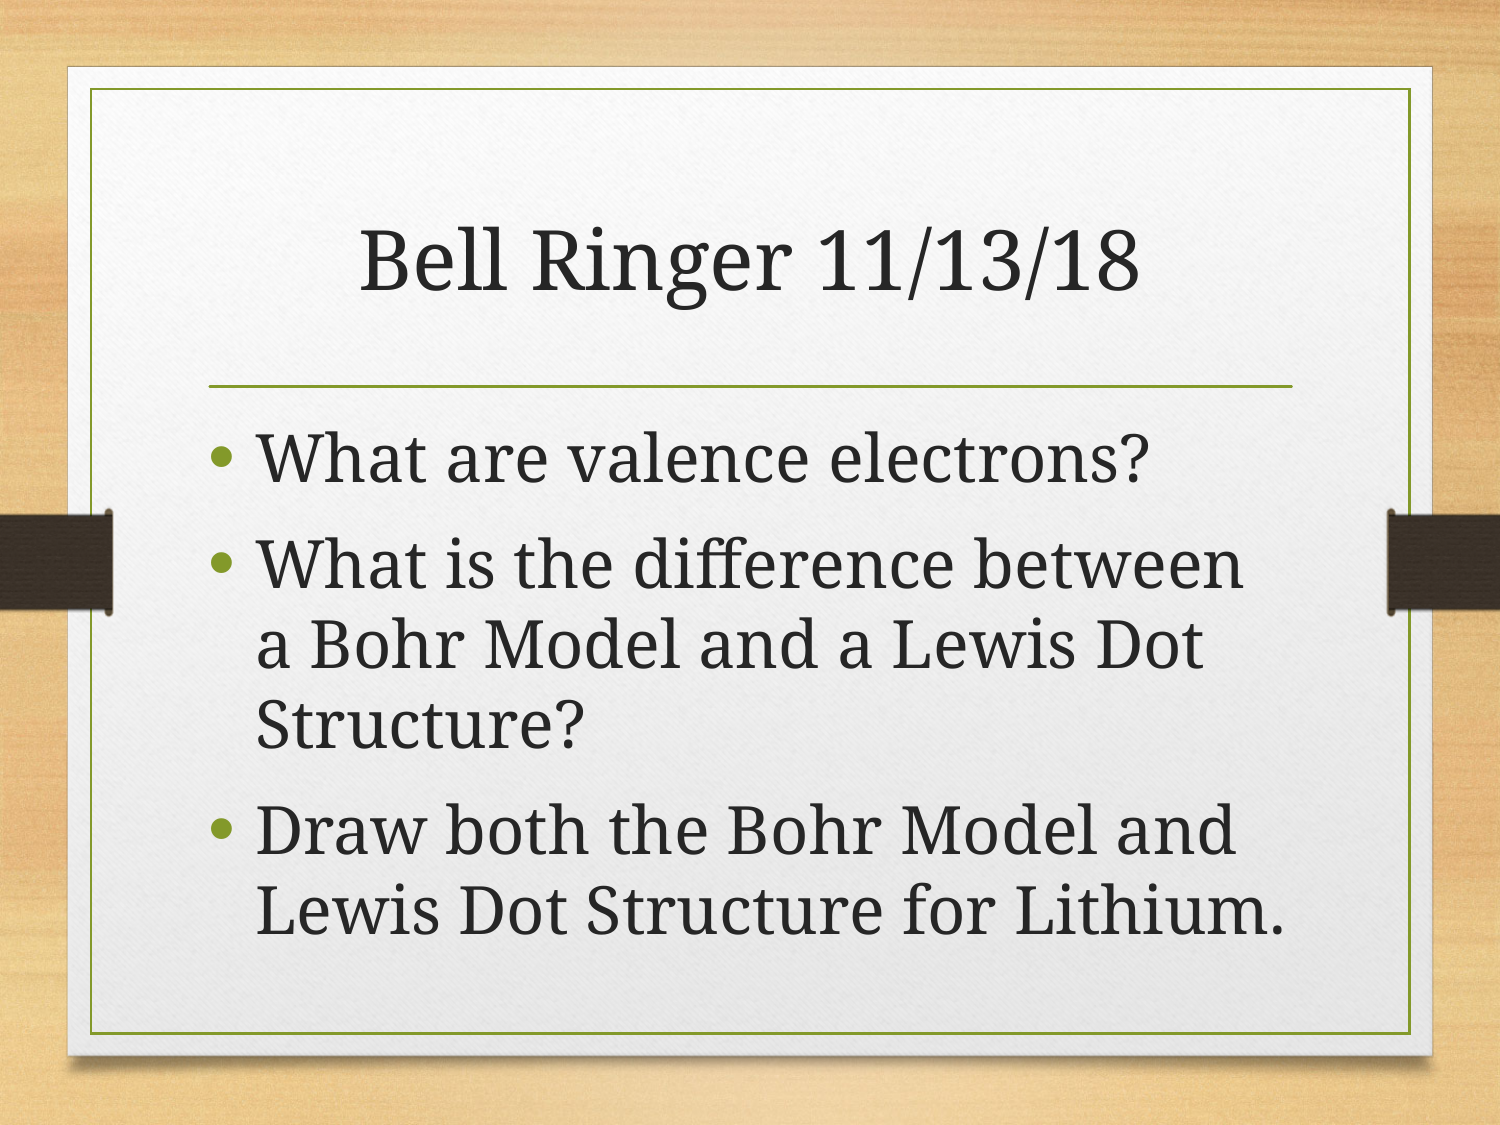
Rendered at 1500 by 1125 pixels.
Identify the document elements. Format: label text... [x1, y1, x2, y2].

picture [0, 0, 1500, 1125]
title Bell Ringer 11/13/18 [193, 150, 1309, 365]
list What are valence electrons? What is the difference between a Bohr Model and a Lewis Dot Structure? Draw both the Bohr Model and Lewis Dot Structure for Lithium. [193, 408, 1309, 974]
